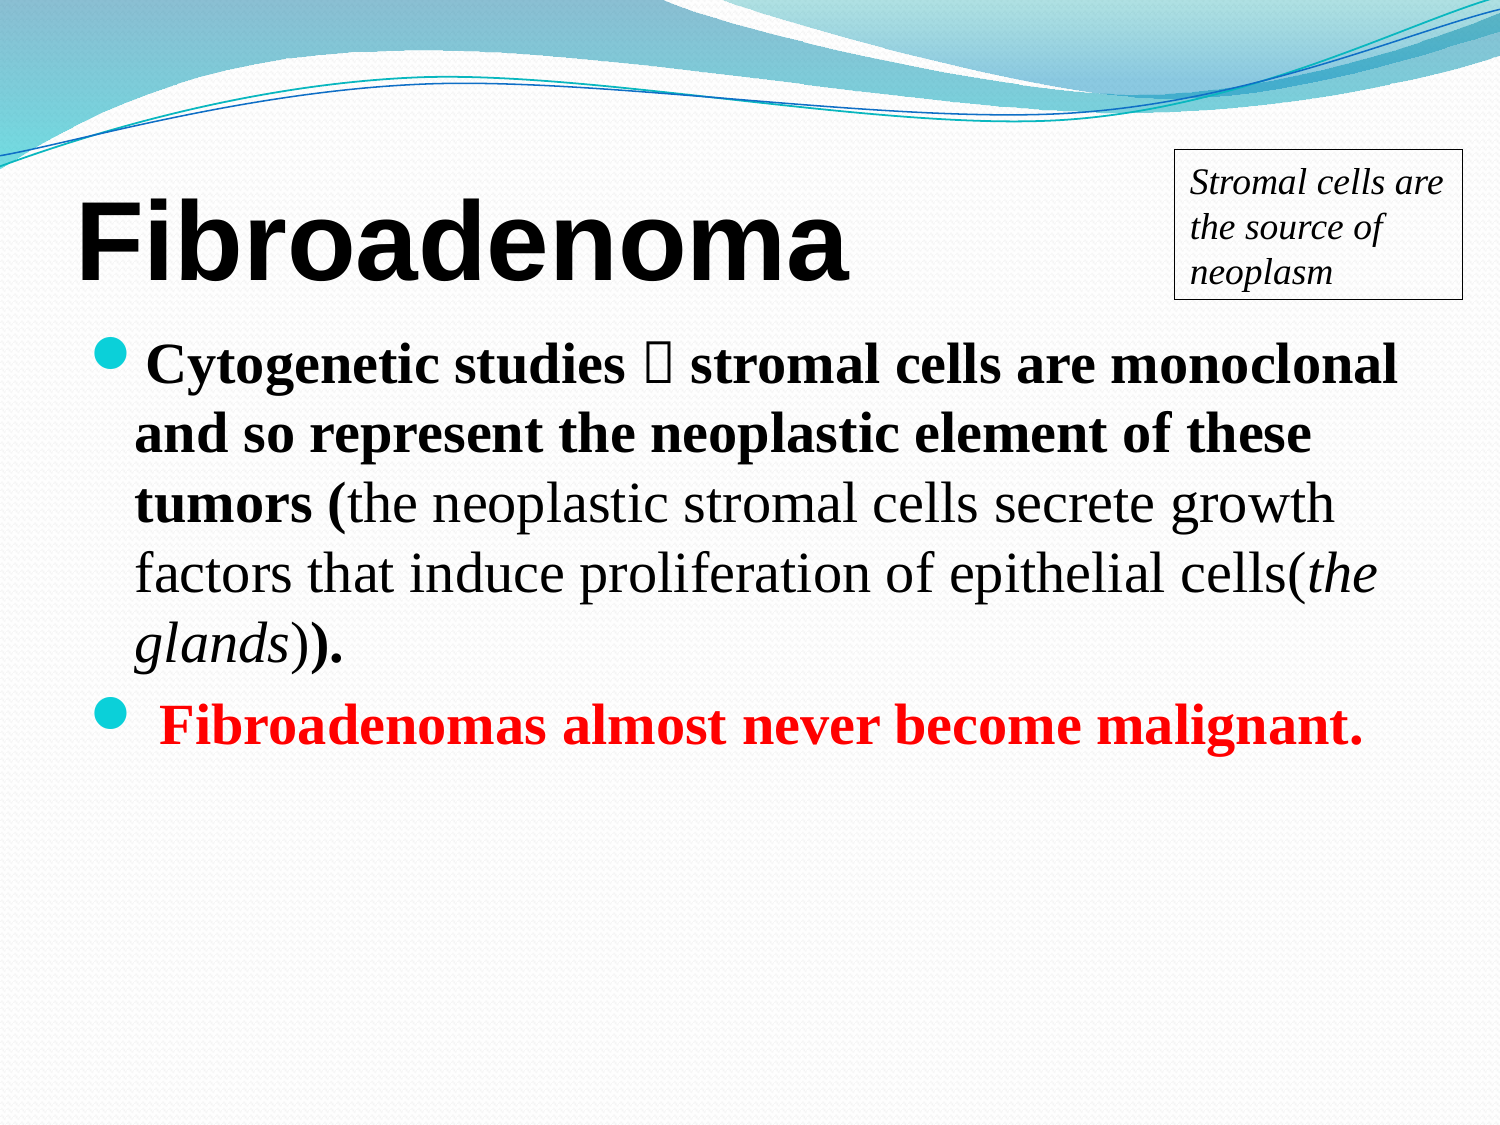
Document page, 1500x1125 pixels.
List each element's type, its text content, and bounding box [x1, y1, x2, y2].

text_box Stromal cells are the source of neoplasm [1174, 149, 1463, 300]
title Fibroadenoma [75, 115, 1425, 303]
list Cytogenetic studies  stromal cells are monoclonal and so represent the neoplastic element of these tumors (the neoplastic stromal cells secrete growth factors that induce proliferation of epithelial cells(the glands)). Fibroadenomas almost never become malignant. [75, 317, 1425, 1038]
